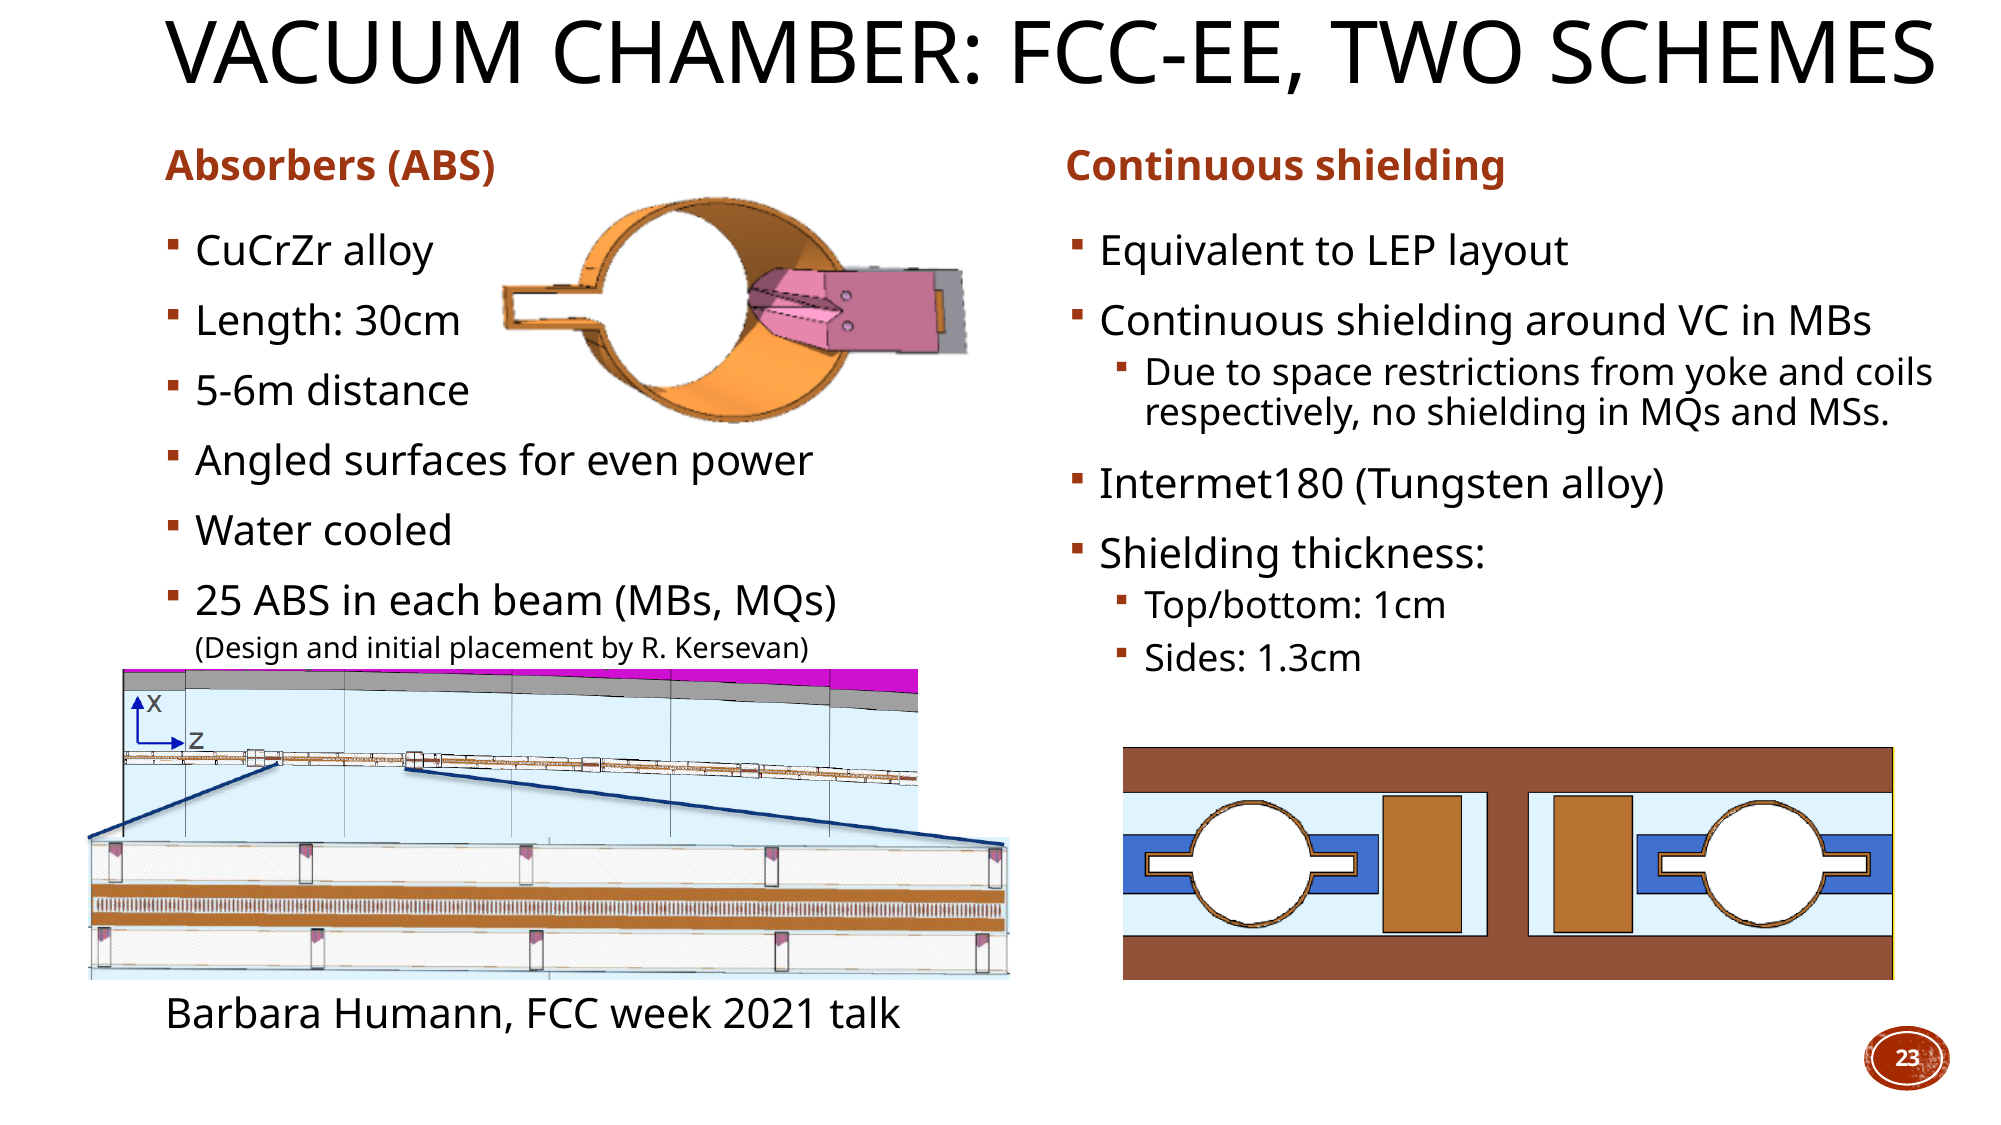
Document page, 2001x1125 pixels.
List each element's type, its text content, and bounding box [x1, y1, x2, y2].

picture [82, 669, 1018, 984]
title vacuum chamber: FCC-ee, two schemes [150, 0, 1961, 112]
list Absorbers (ABS) [150, 114, 950, 220]
list Equivalent to LEP layout Continuous shielding around VC in MBs Due to space restrictions from yoke and coils respectively, no shielding in MQs and MSs. Intermet180 (Tungsten alloy) Shielding thickness: Top/bottom: 1cm Sides: 1.3cm [1054, 221, 1961, 990]
picture [493, 166, 1000, 443]
slide_number 23 [1855, 1028, 1961, 1089]
list Continuous shielding [1050, 114, 1850, 220]
list CuCrZr alloy Length: 30cm 5-6m distance Angled surfaces for even power Water cooled 25 ABS in each beam (MBs, MQs) (Design and initial placement by R. Kersevan) Barbara Humann, FCC week 2021 talk [150, 221, 1036, 1125]
picture [1118, 742, 1897, 984]
